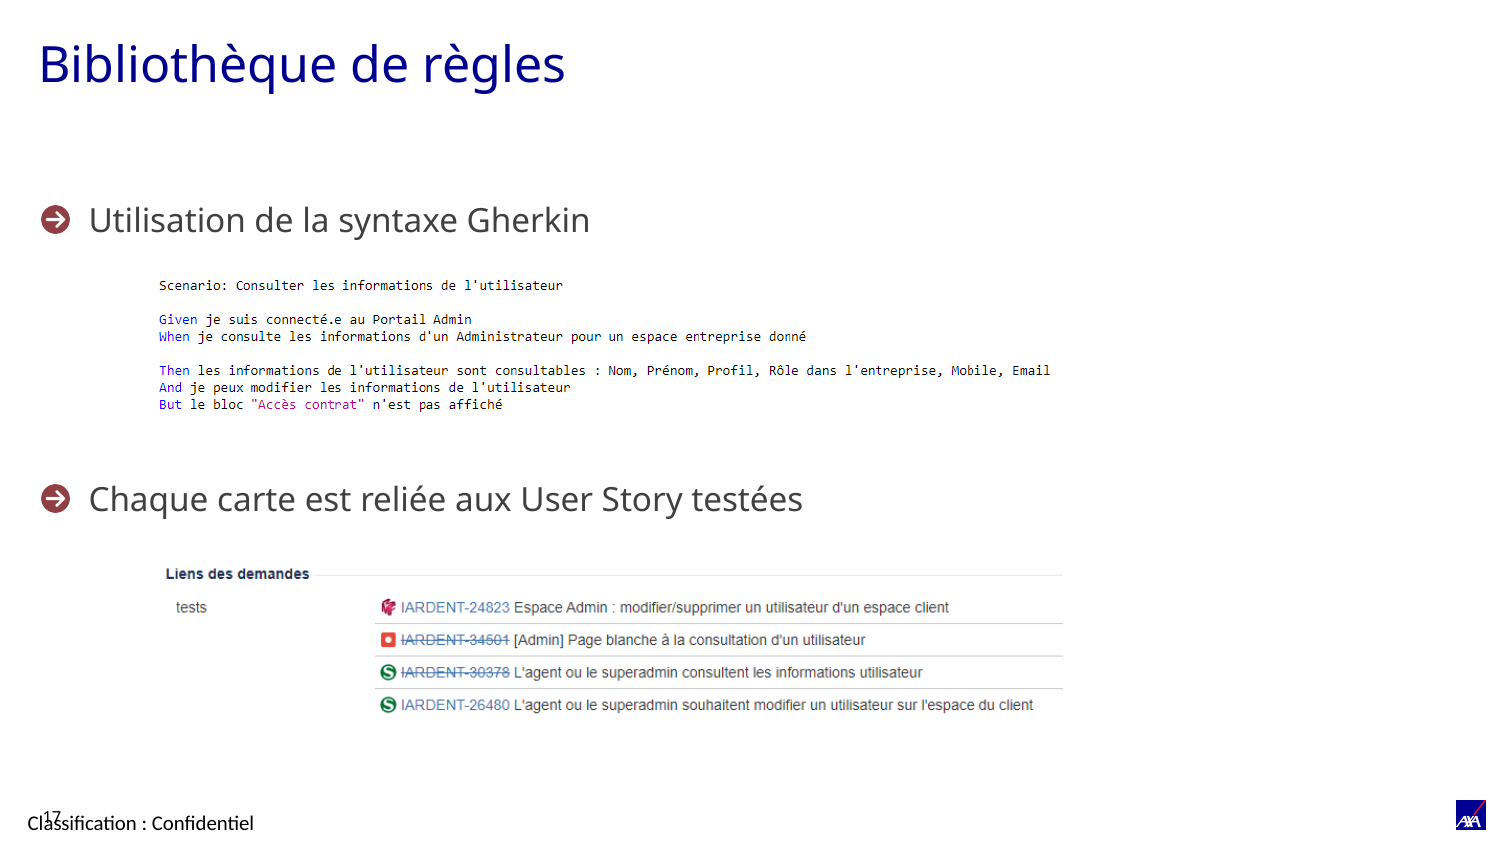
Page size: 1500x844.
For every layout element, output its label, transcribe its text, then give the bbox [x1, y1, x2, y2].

text_box Utilisation de la syntaxe Gherkin Chaque carte est reliée aux User Story testées [41, 199, 1471, 750]
picture [1456, 800, 1486, 830]
picture [41, 484, 70, 513]
title Bibliothèque de règles [38, 33, 1486, 92]
picture [152, 270, 1063, 423]
picture [41, 205, 70, 234]
picture [152, 558, 1063, 731]
